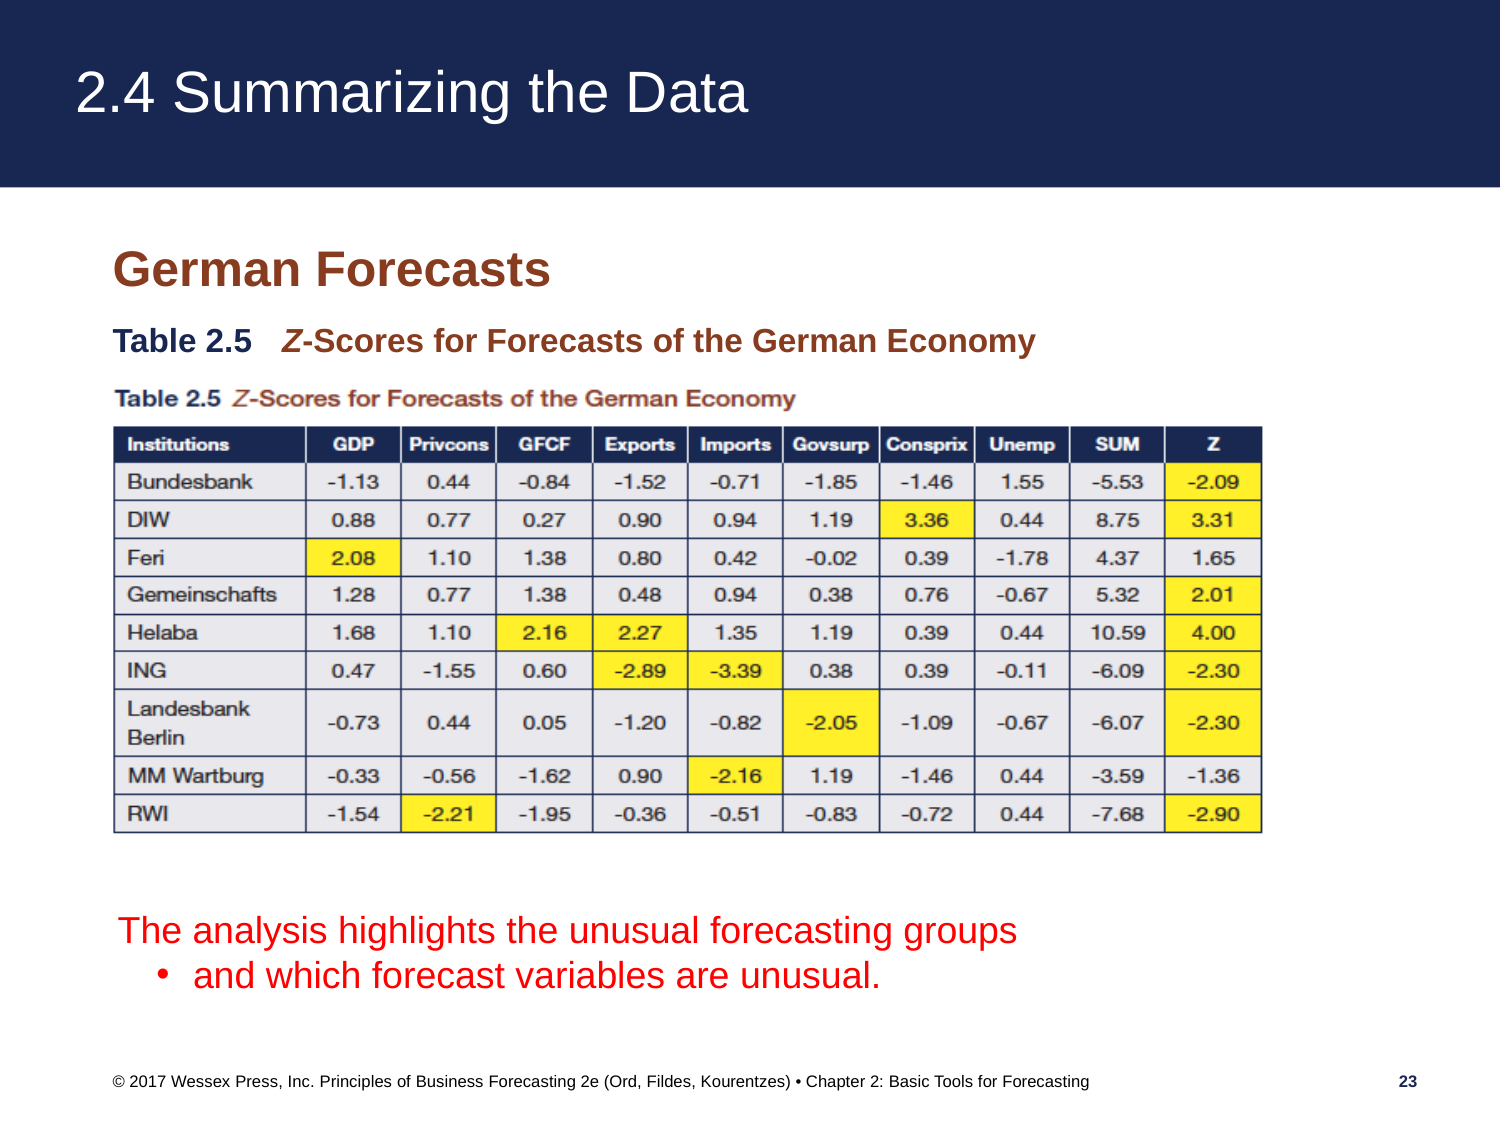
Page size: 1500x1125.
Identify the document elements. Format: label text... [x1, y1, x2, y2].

title 2.4 Summarizing the Data [0, 0, 1500, 188]
text_box Table 2.5 Z-Scores for Forecasts of the German Economy [112, 319, 1350, 369]
list German Forecasts [112, 243, 1350, 319]
slide_number 23 [1350, 1065, 1418, 1096]
text_box The analysis highlights the unusual forecasting groups and which forecast variables are unusual. [117, 906, 1019, 997]
list German Forecasts [112, 369, 1350, 881]
picture [112, 387, 1266, 838]
slide_number © 2017 Wessex Press, Inc. Principles of Business Forecasting 2e (Ord, Fildes, Kourentzes) • Chapter 2: Basic Tools for Forecasting [112, 1065, 1333, 1096]
